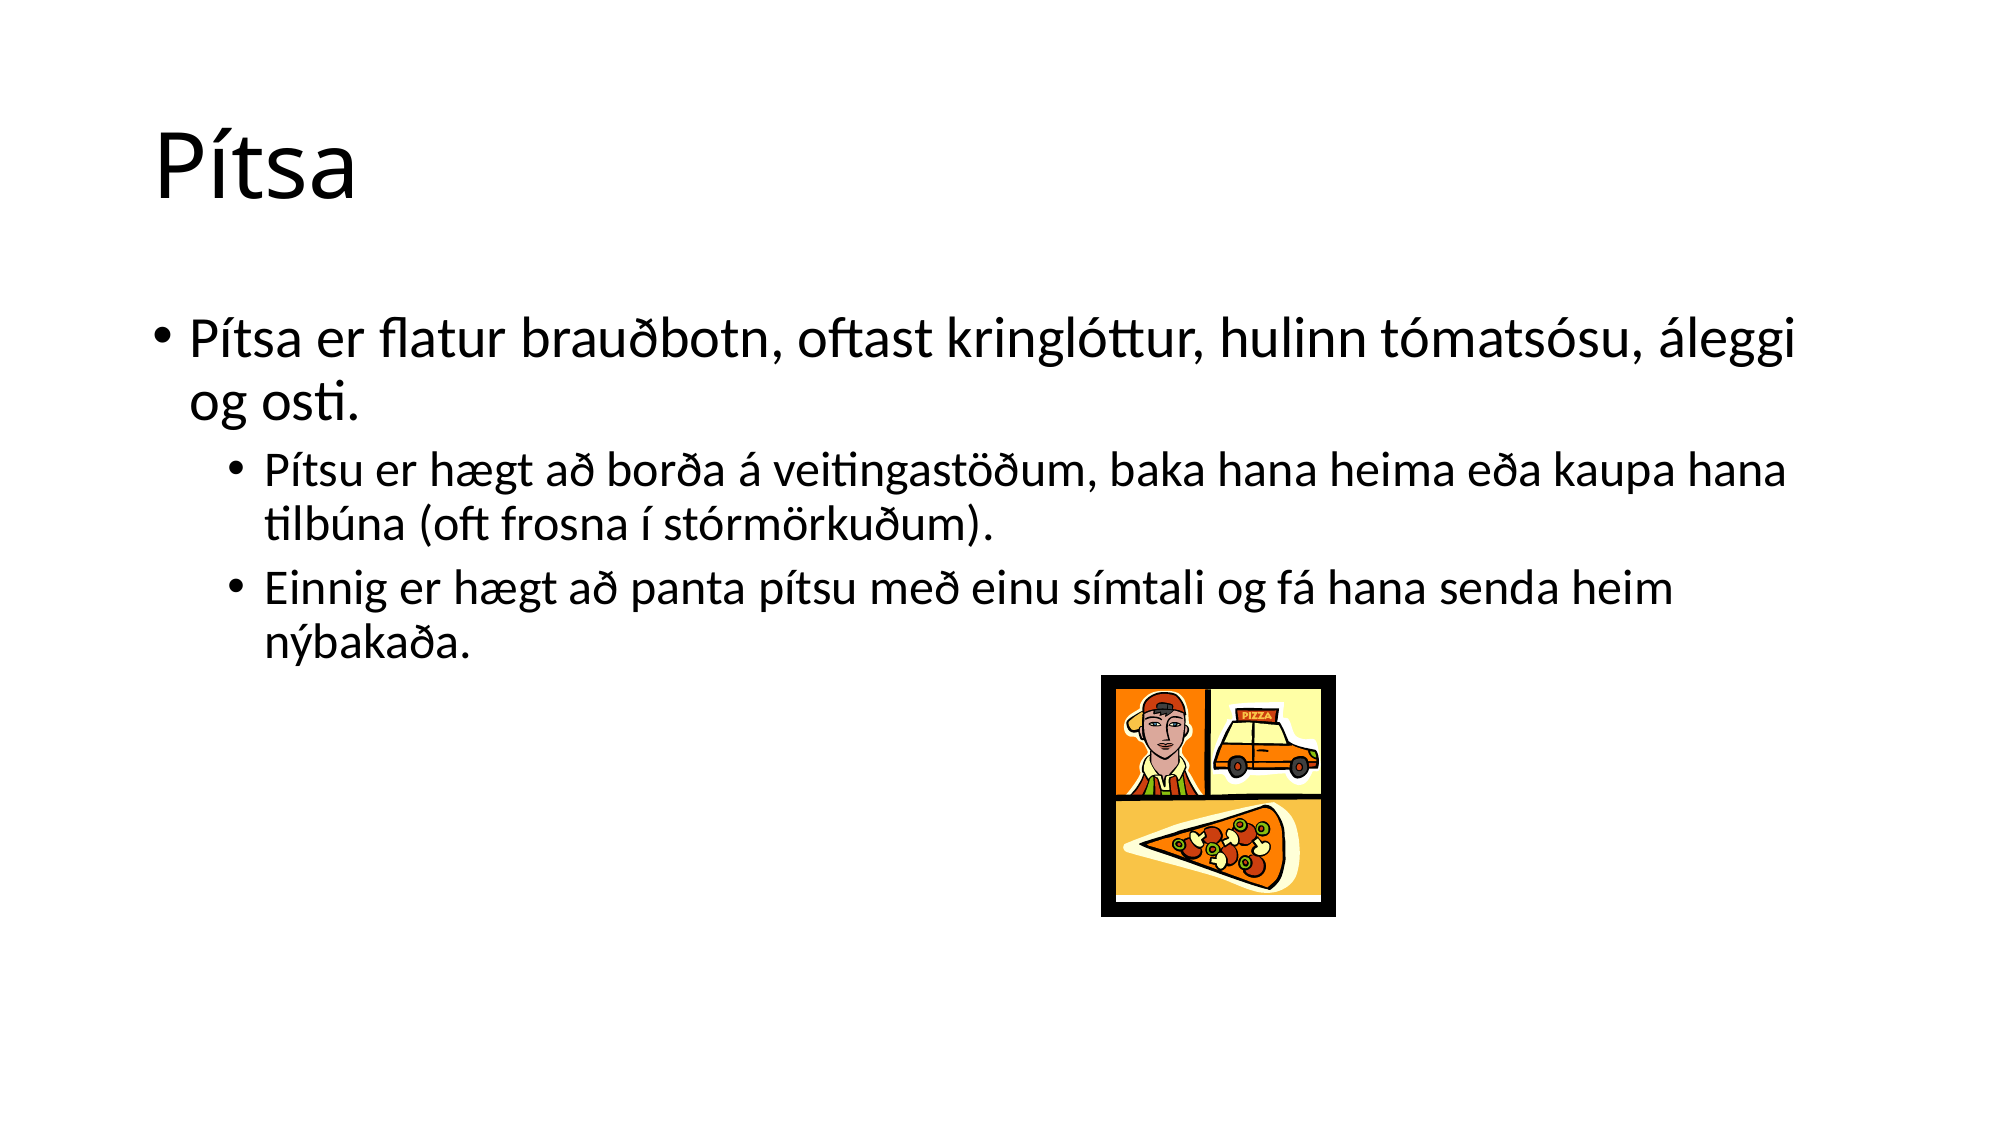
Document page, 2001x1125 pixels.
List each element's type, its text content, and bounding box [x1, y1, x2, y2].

title Pítsa [137, 59, 1863, 278]
list Pítsa er flatur brauðbotn, oftast kringlóttur, hulinn tómatsósu, áleggi og osti. Pítsu er hægt að borða á veitingastöðum, baka hana heima eða kaupa hana tilbúna (oft frosna í stórmörkuðum). Einnig er hægt að panta pítsu með einu símtali og fá hana senda heim nýbakaða. [137, 299, 1863, 1014]
picture [1115, 689, 1322, 903]
